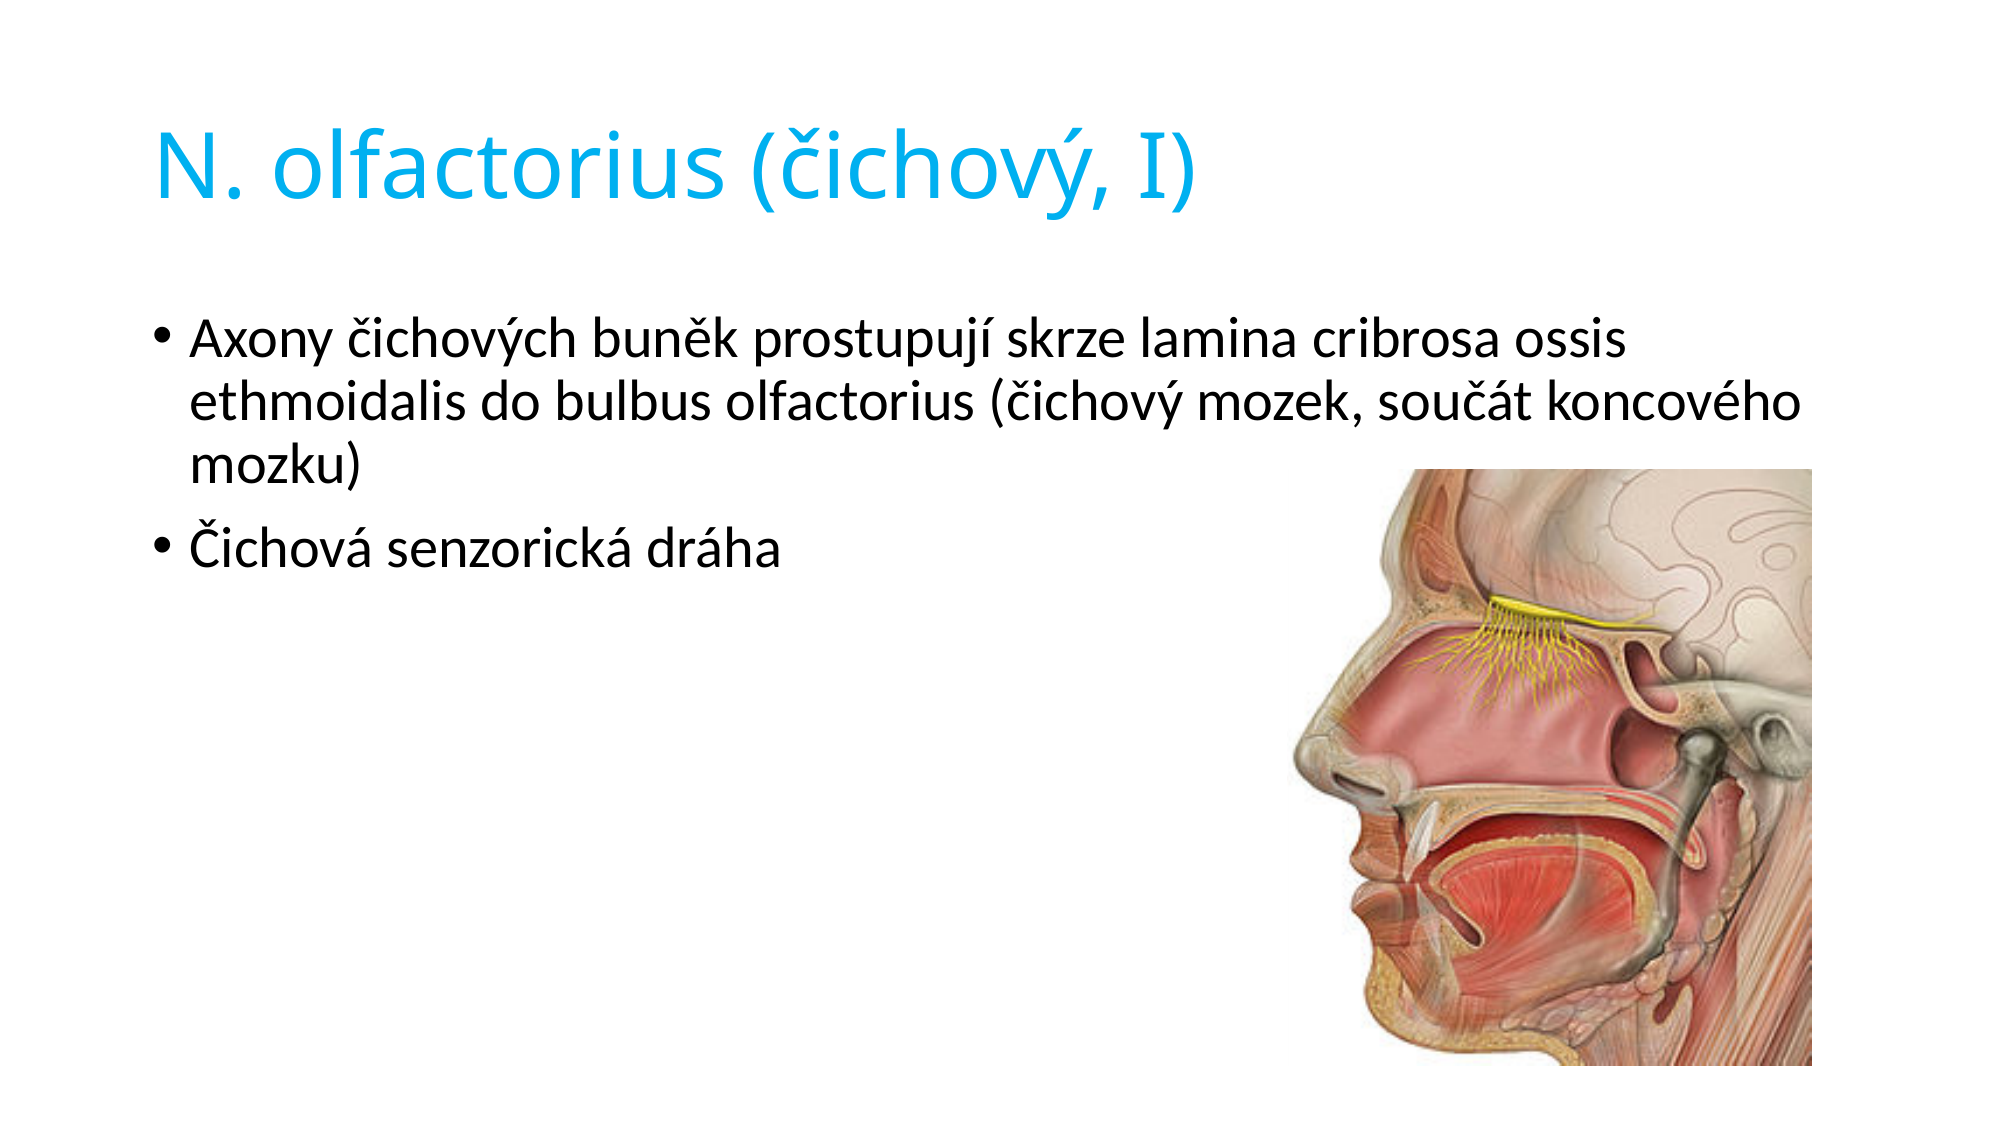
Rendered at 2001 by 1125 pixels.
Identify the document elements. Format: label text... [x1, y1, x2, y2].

title N. olfactorius (čichový, I) [137, 59, 1863, 278]
list Axony čichových buněk prostupují skrze lamina cribrosa ossis ethmoidalis do bulbus olfactorius (čichový mozek, součát koncového mozku) Čichová senzorická dráha [137, 299, 1863, 1014]
picture [1287, 469, 1812, 1066]
